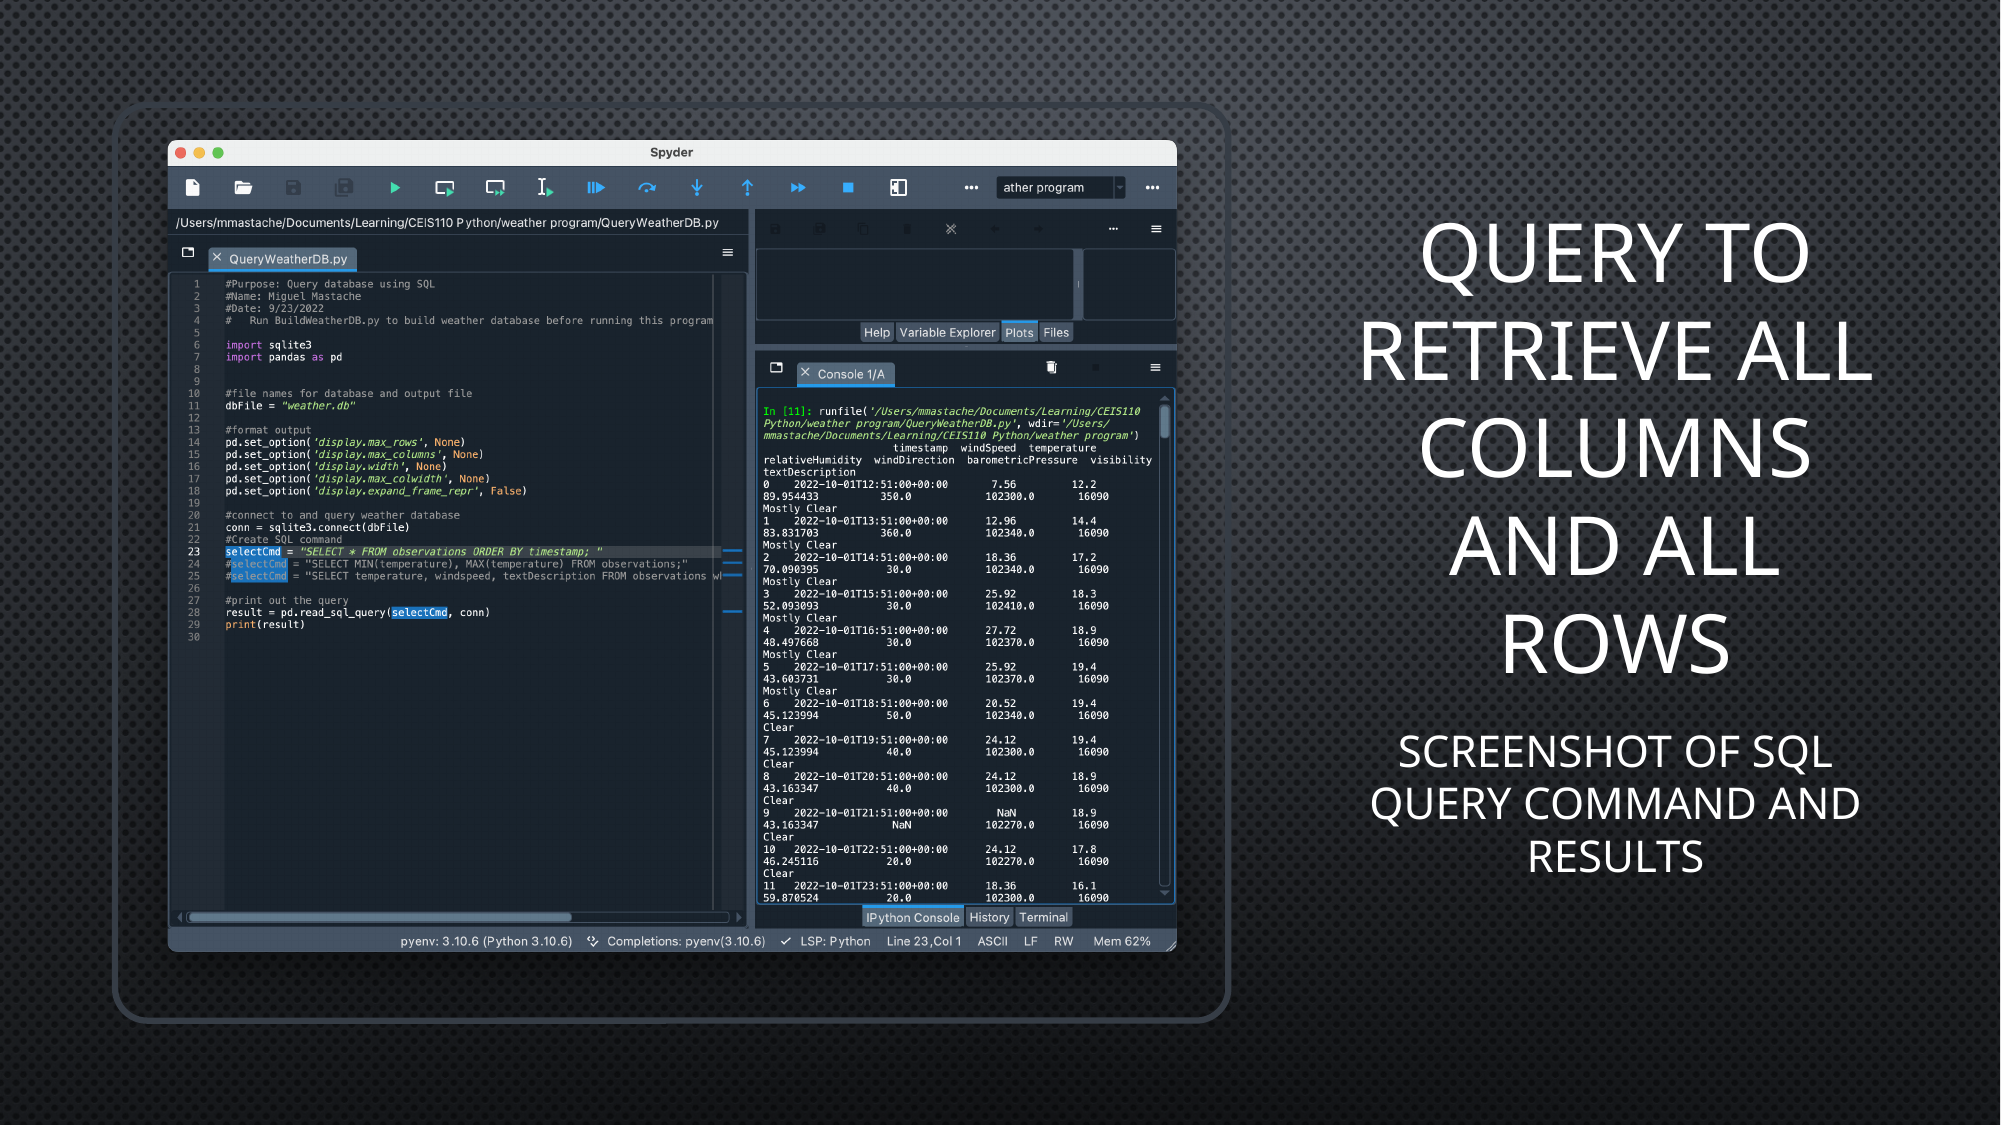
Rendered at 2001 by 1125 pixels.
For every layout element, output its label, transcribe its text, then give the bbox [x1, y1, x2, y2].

title Query to retrieve all columns and all rows [1339, 99, 1892, 698]
list Screenshot of SQL query command and results [1339, 716, 1892, 1011]
picture [114, 104, 1229, 1021]
